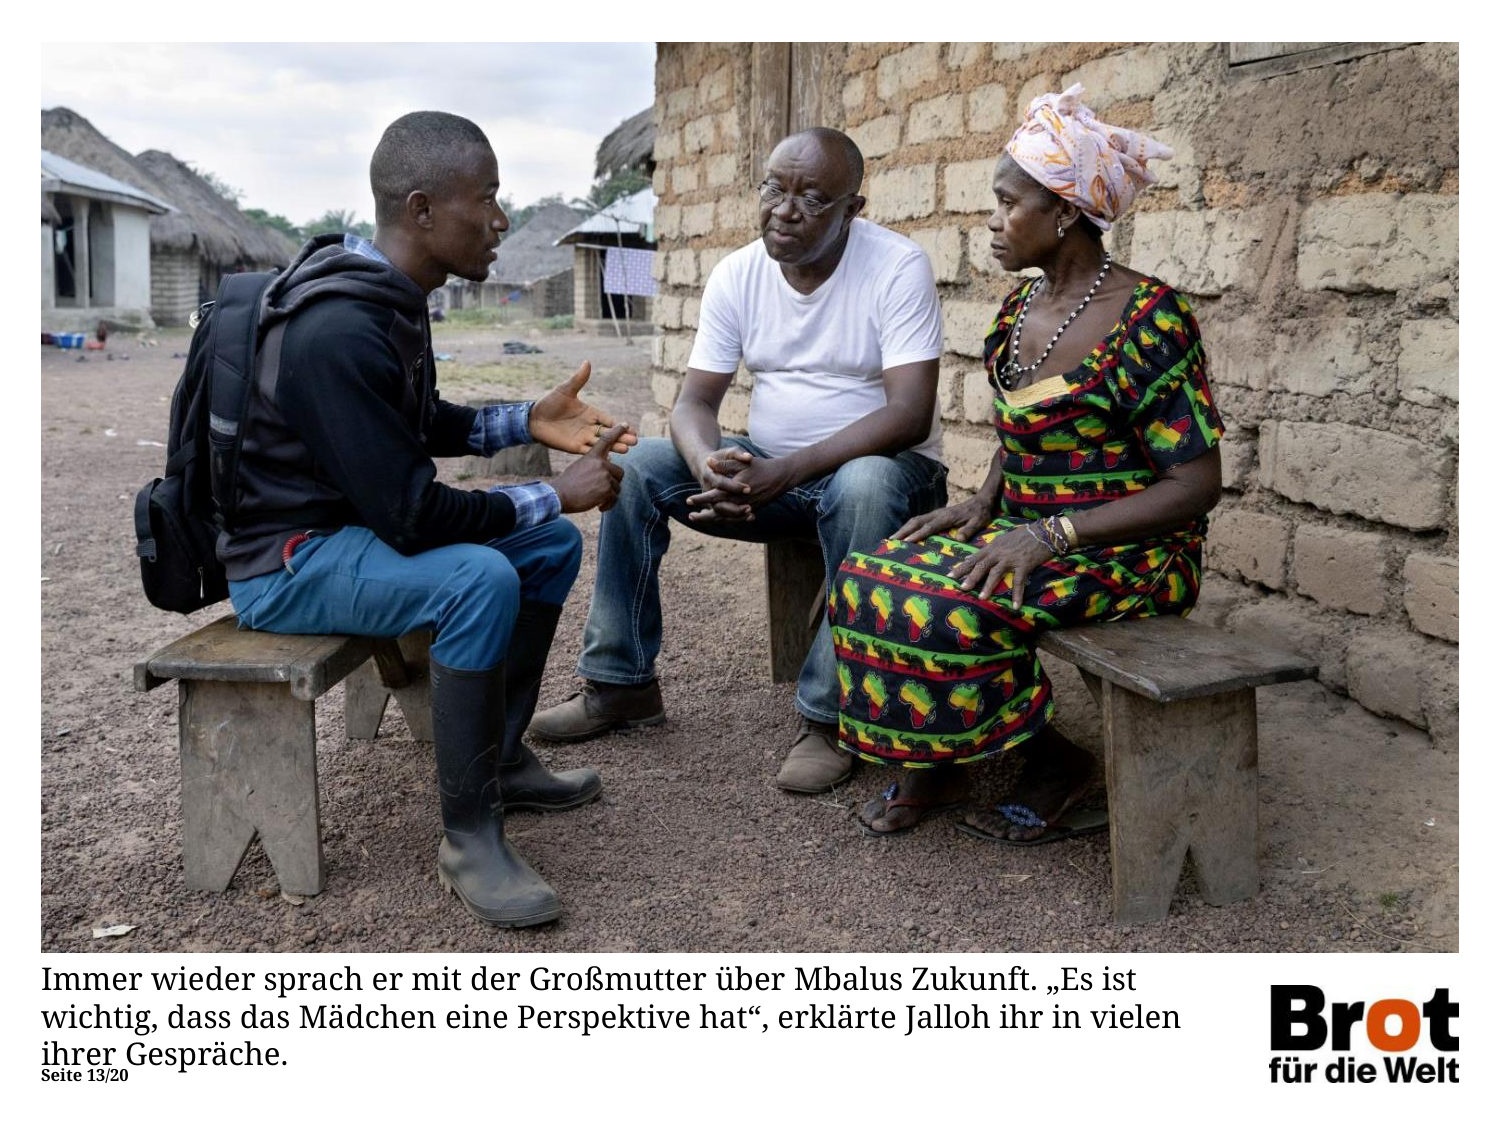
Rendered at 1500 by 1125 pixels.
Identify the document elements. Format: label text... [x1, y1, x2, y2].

text_box Immer wieder sprach er mit der Großmutter über Mbalus Zukunft. „Es ist wichtig, dass das Mädchen eine Perspektive hat“, erklärte Jalloh ihr in vielen ihrer Gespräche. [41, 959, 1241, 1117]
picture [40, 42, 1460, 953]
picture [1269, 985, 1459, 1083]
